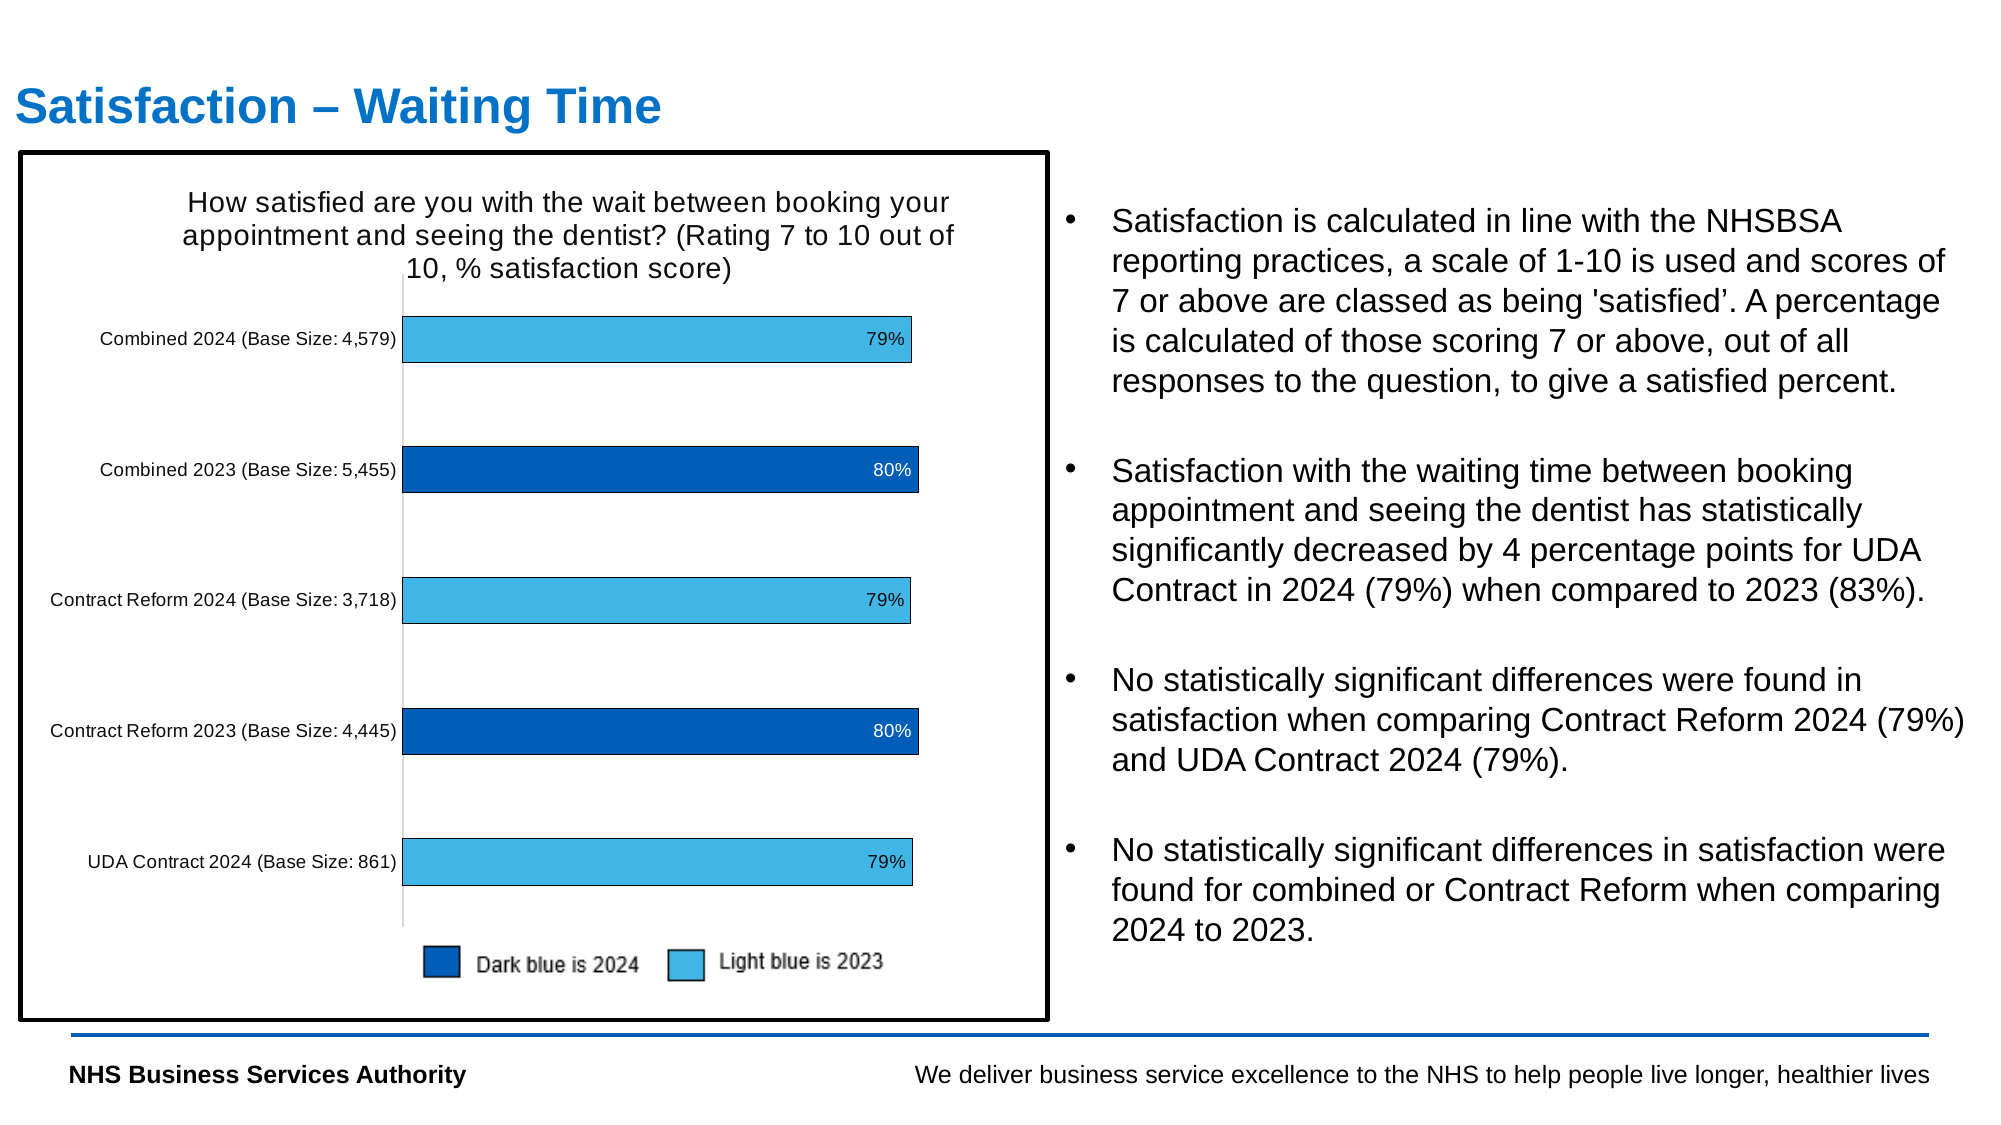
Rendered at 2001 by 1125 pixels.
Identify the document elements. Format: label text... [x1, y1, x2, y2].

text_box Satisfaction is calculated in line with the NHSBSA reporting practices, a scale of 1-10 is used and scores of 7 or above are classed as being 'satisfied’. A percentage is calculated of those scoring 7 or above, out of all responses to the question, to give a satisfied percent. Satisfaction with the waiting time between booking appointment and seeing the dentist has statistically significantly decreased by 4 percentage points for UDA Contract in 2024 (79%) when compared to 2023 (83%). No statistically significant differences were found in satisfaction when comparing Contract Reform 2024 (79%) and UDA Contract 2024 (79%). No statistically significant differences in satisfaction were found for combined or Contract Reform when comparing 2024 to 2023. [1055, 191, 1982, 956]
chart [18, 149, 1051, 1023]
title Satisfaction – Waiting Time [0, 66, 1814, 161]
